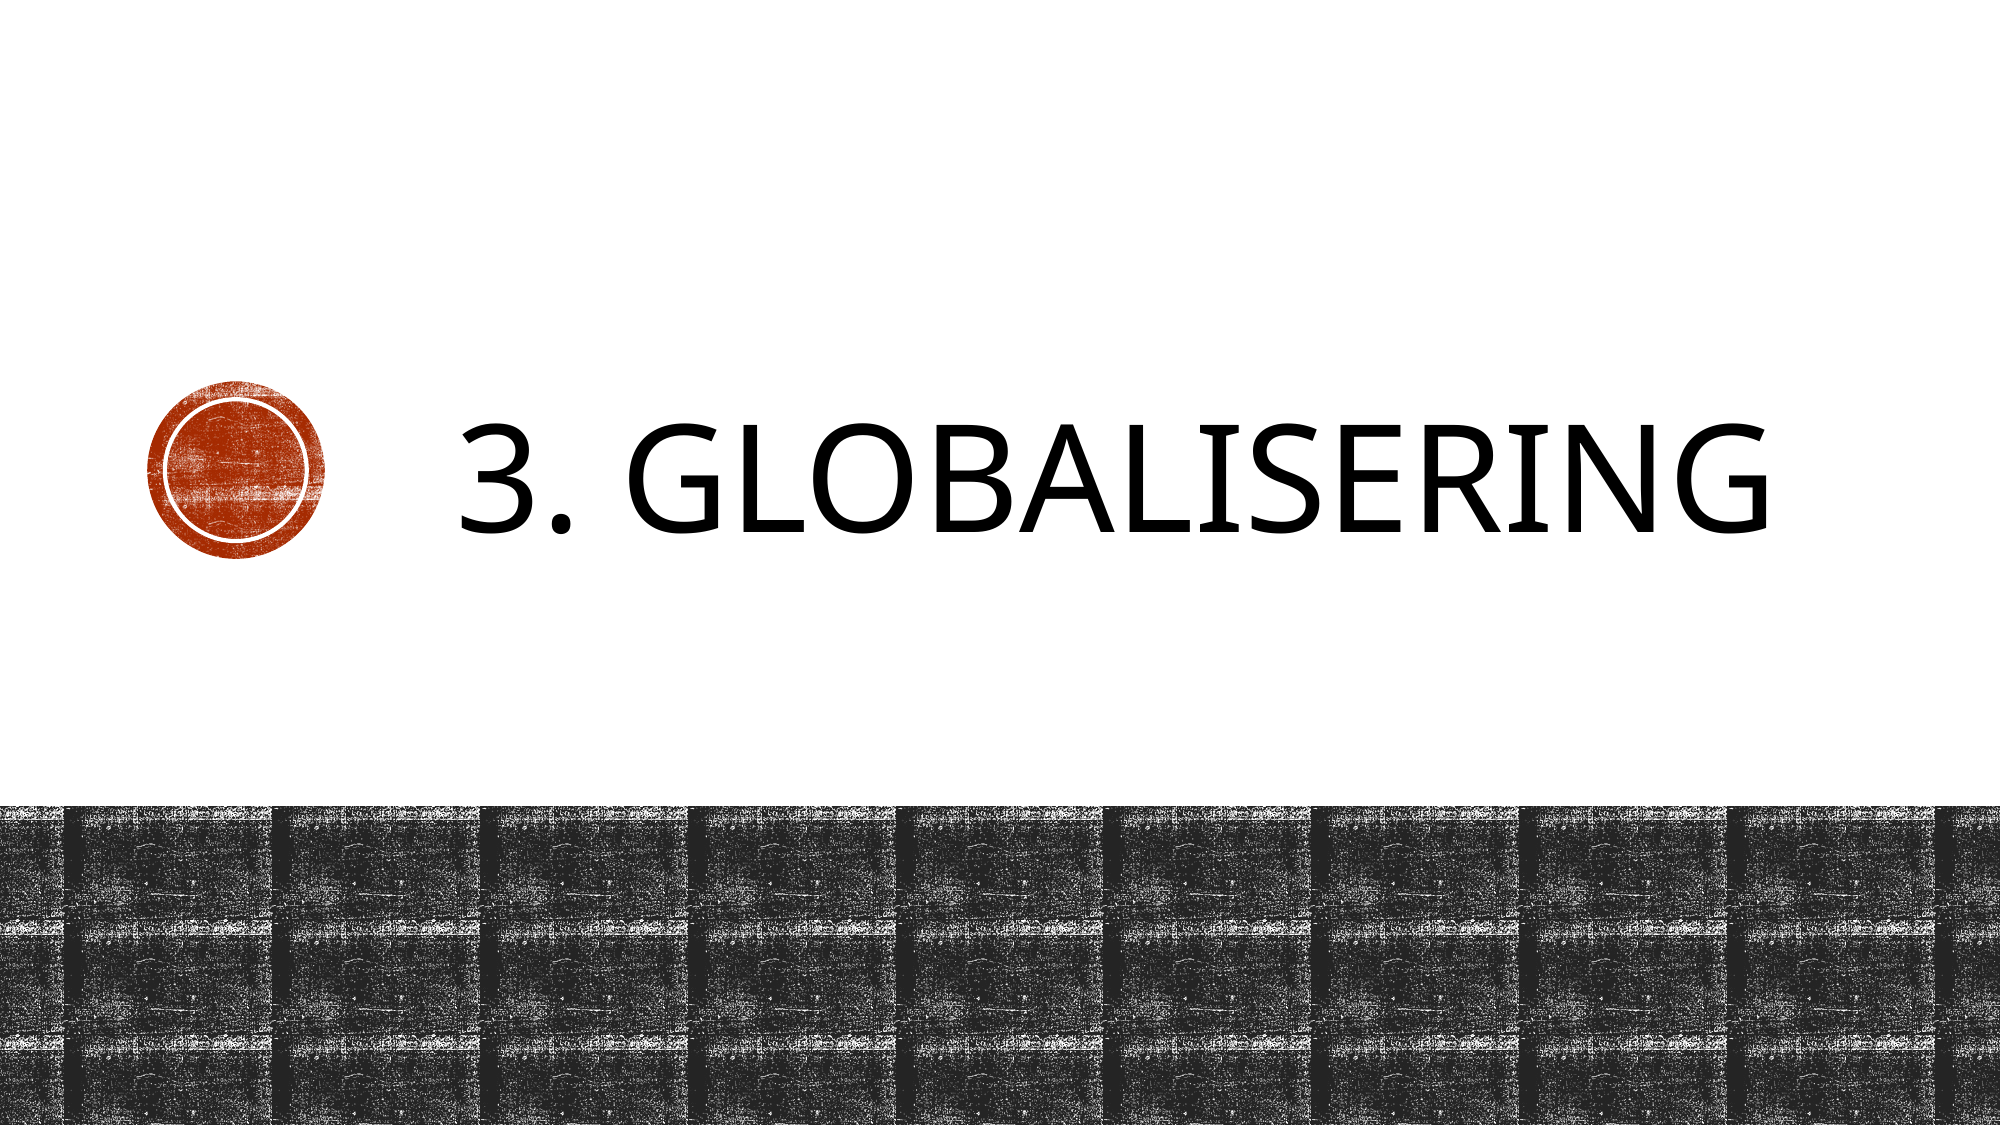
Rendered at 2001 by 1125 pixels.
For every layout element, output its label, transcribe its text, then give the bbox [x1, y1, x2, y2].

title 3. GLOBALISERING [355, 201, 1878, 779]
